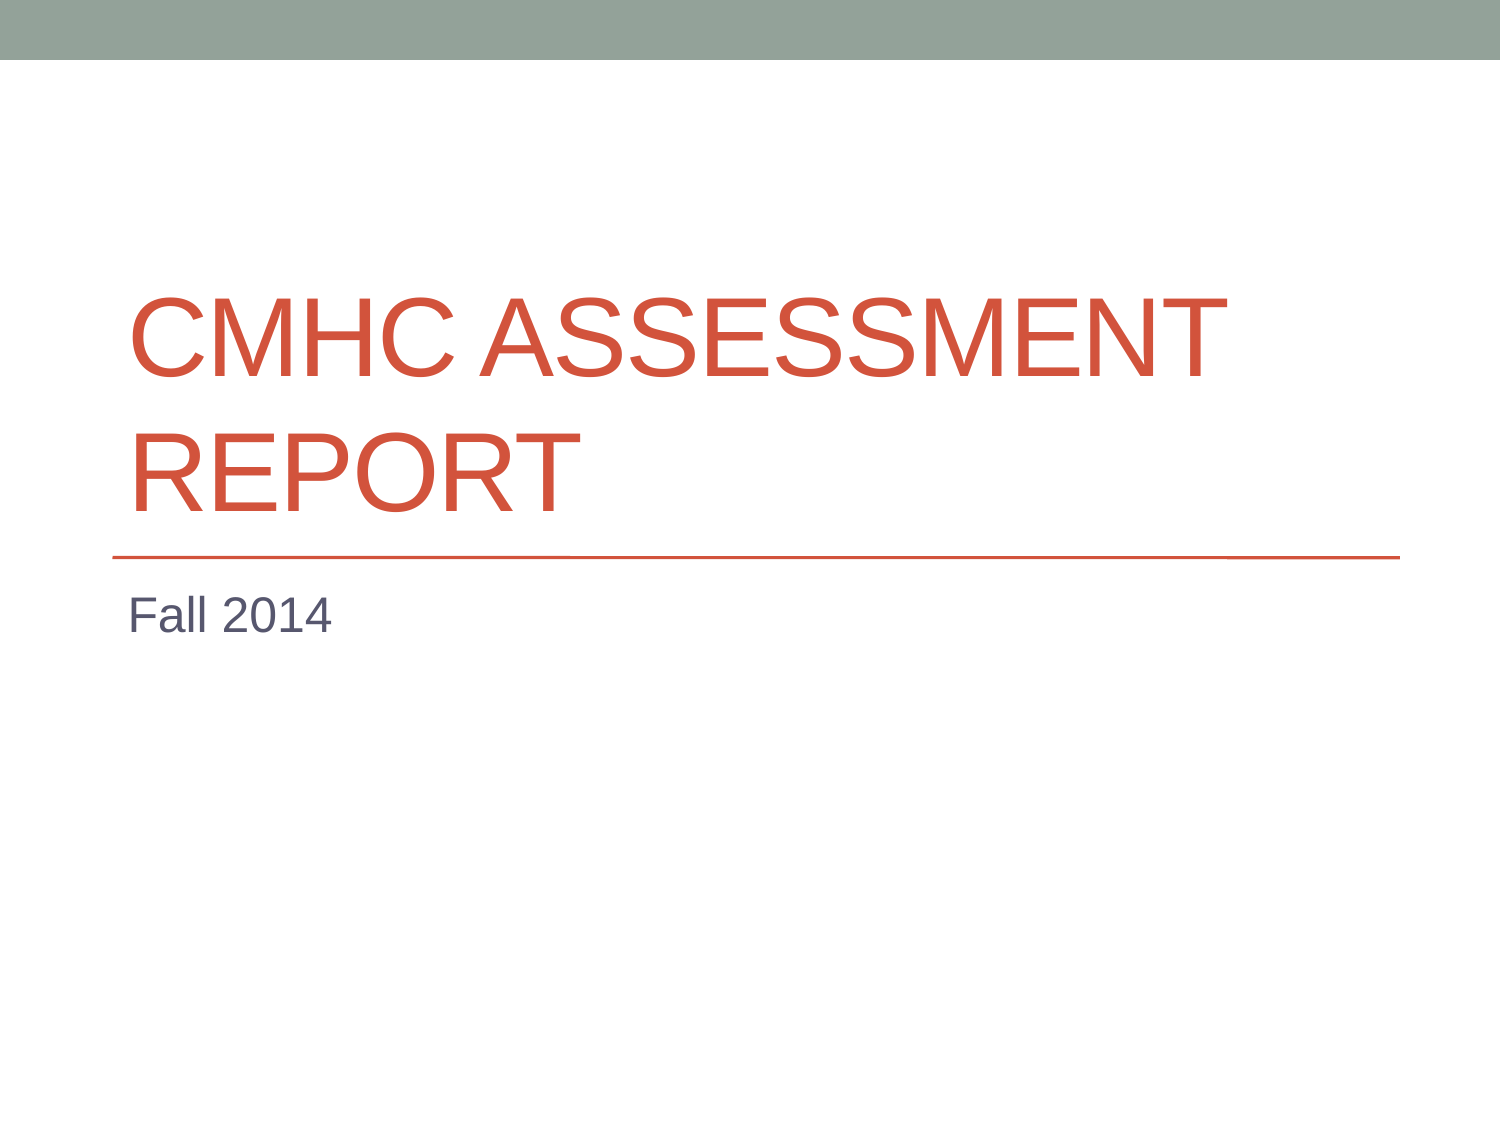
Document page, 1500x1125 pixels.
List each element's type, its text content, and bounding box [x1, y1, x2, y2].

title CMHC Assessment Report [112, 224, 1400, 542]
subtitle Fall 2014 [112, 575, 1163, 863]
